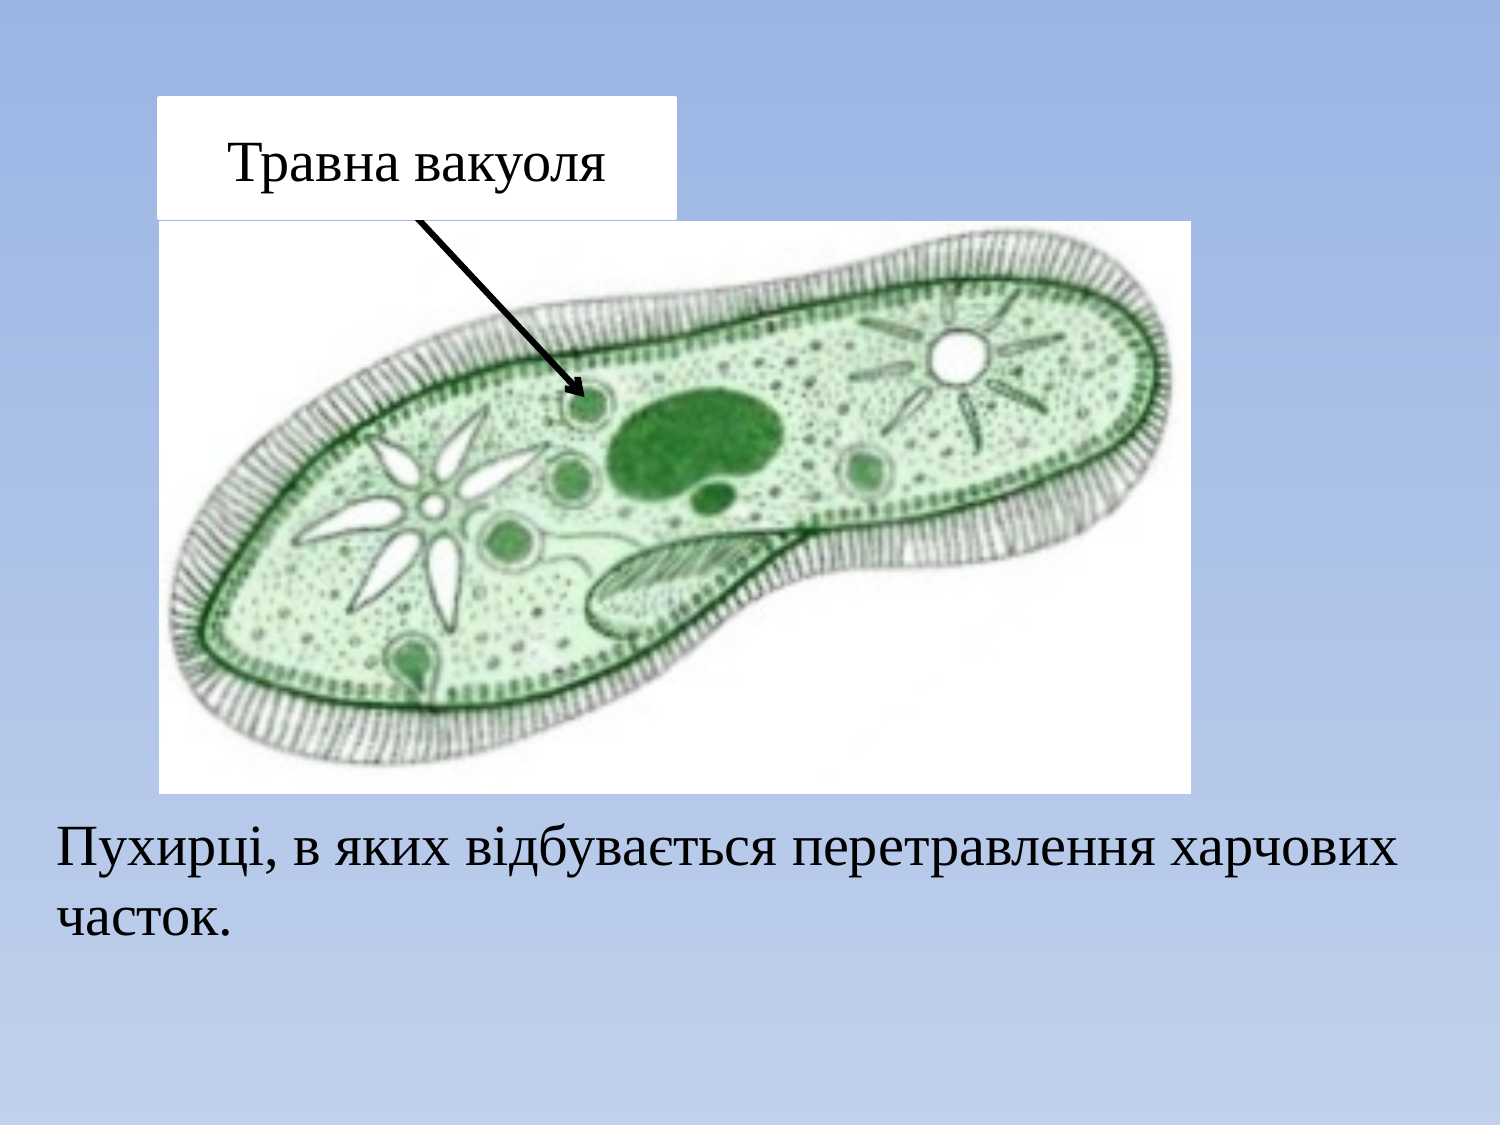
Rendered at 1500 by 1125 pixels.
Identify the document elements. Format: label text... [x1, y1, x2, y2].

picture [159, 221, 1191, 794]
text_box Пухирці, в яких відбувається перетравлення харчових часток. [41, 799, 1435, 955]
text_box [416, 217, 585, 398]
text_box Травна вакуоля [157, 96, 677, 220]
